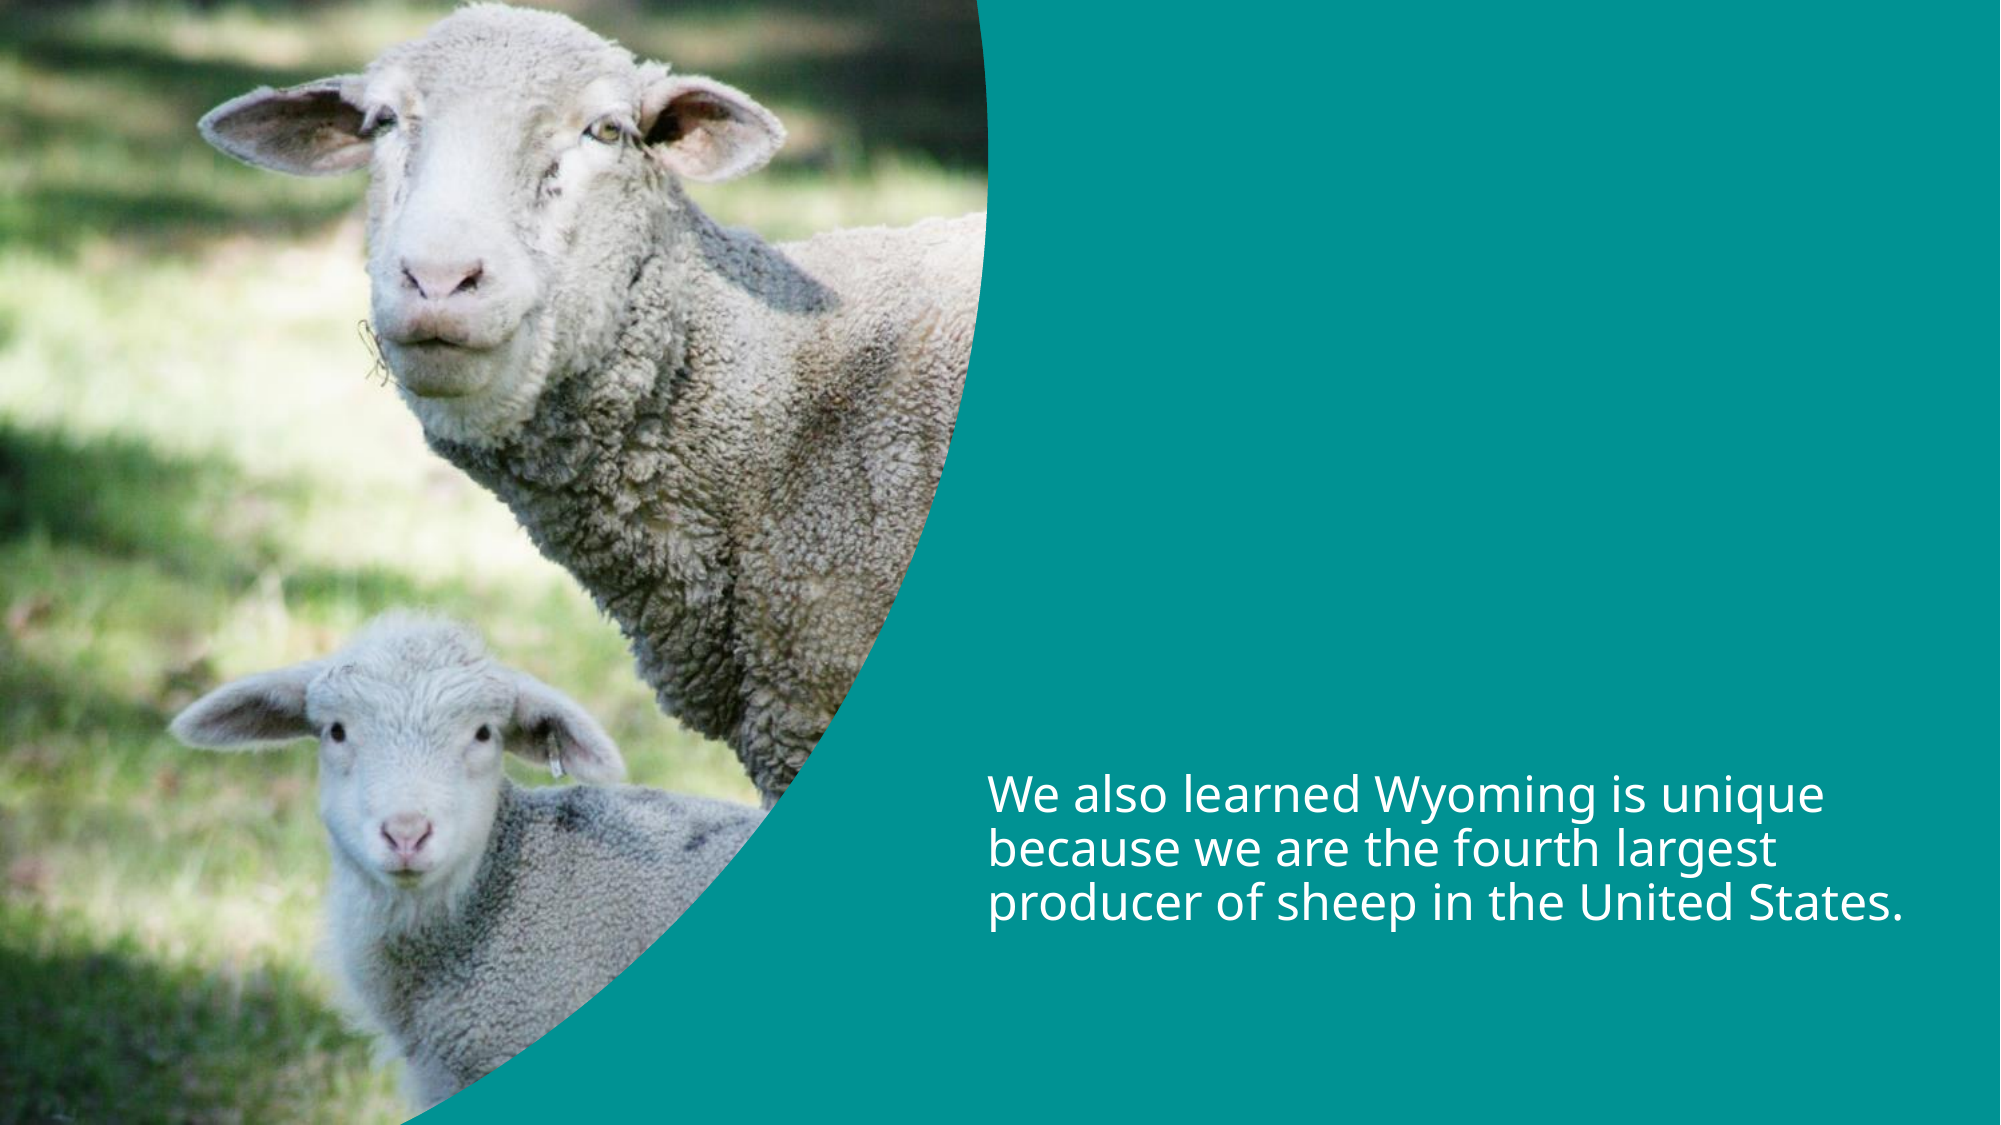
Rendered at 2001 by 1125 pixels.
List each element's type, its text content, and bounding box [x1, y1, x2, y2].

text_box We also learned Wyoming is unique because we are the fourth largest producer of sheep in the United States. [989, 404, 1954, 942]
picture [0, 0, 989, 1125]
